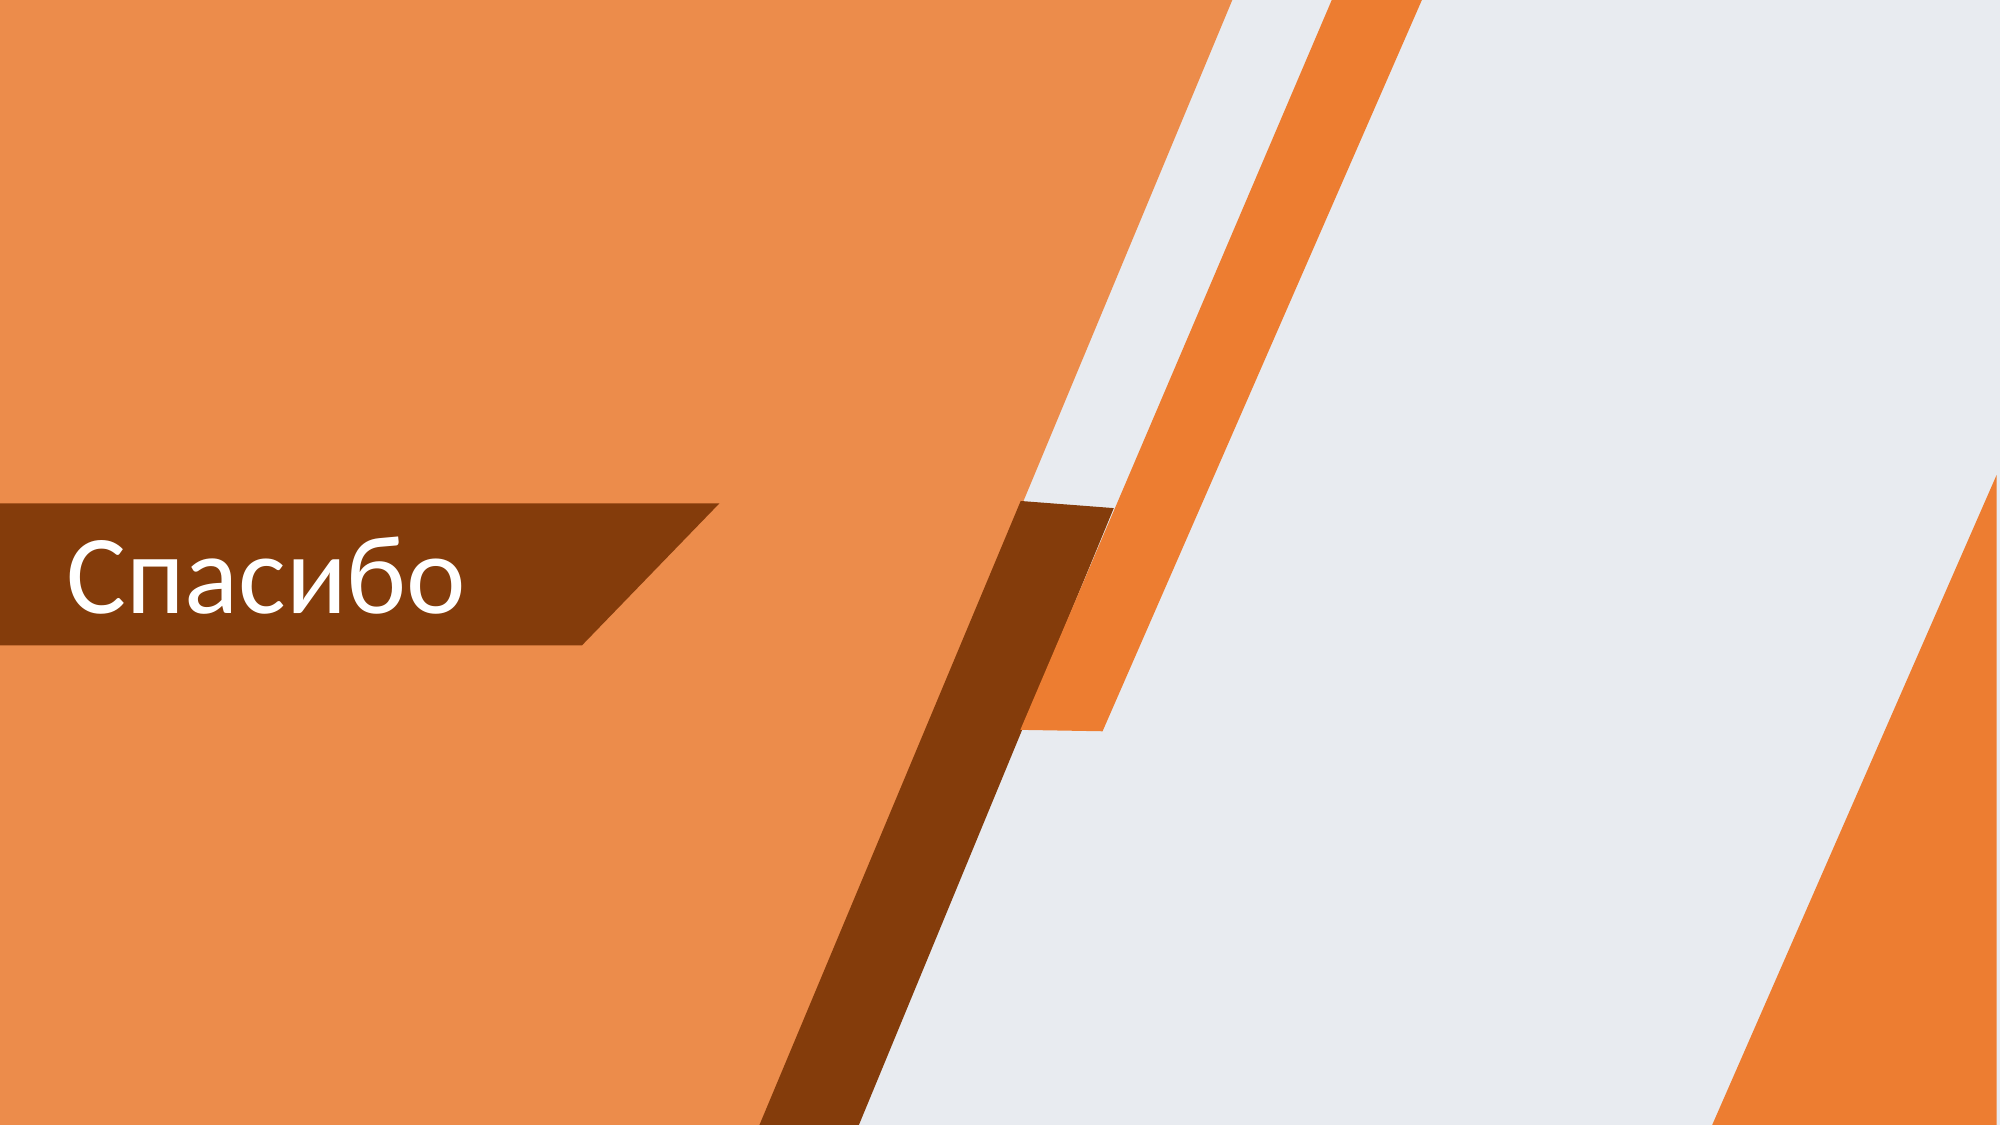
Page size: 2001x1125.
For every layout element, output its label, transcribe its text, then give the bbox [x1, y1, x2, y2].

text_box Ф [0, 0, 1234, 1125]
text_box [1018, 0, 1424, 733]
text_box Спасибо [51, 493, 661, 644]
text_box [758, 499, 1113, 1125]
text_box [661, 502, 722, 566]
text_box [0, 502, 585, 647]
text_box [1711, 474, 1998, 1125]
